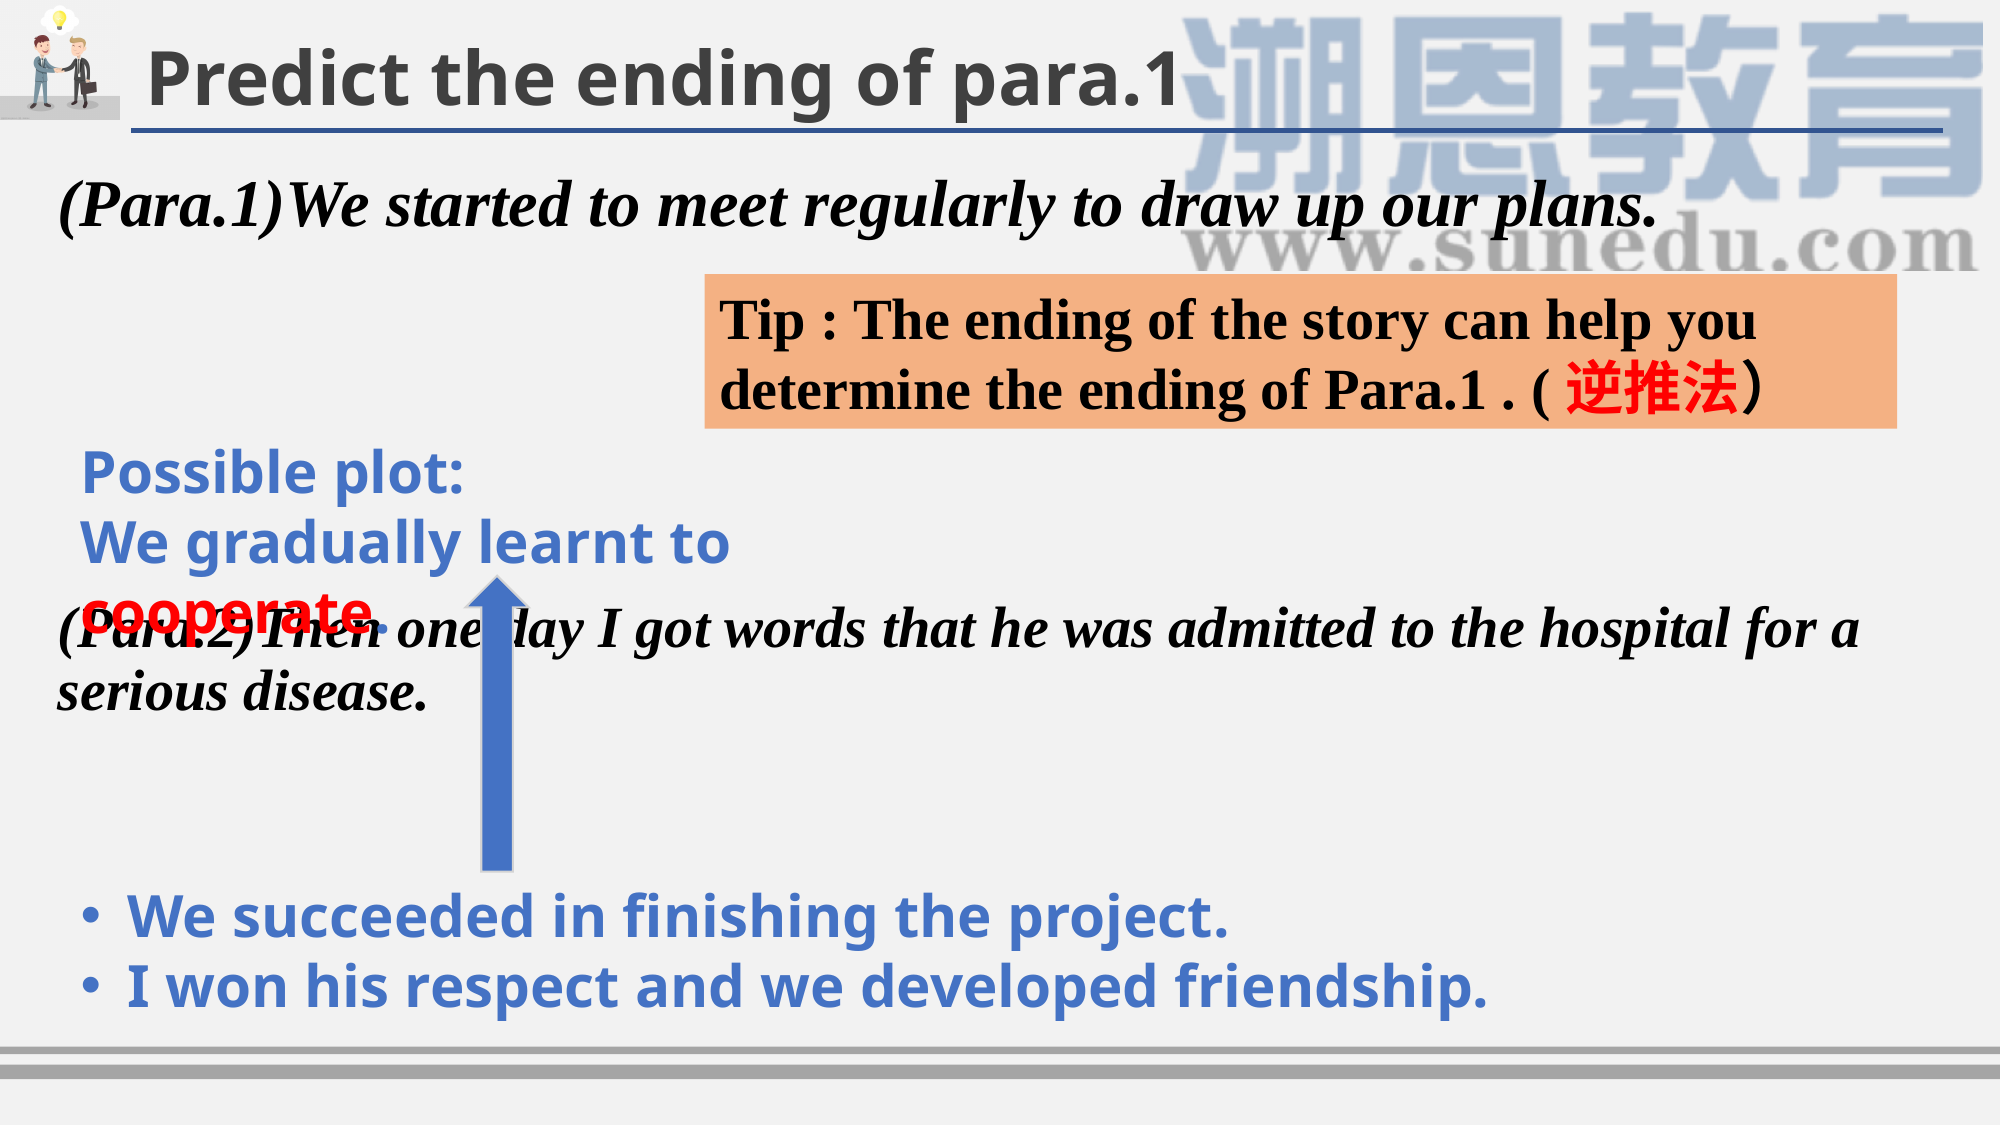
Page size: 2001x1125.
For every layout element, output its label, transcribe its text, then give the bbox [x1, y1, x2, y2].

text_box Possible plot: We gradually learnt to cooperate. [65, 427, 1011, 723]
text_box [462, 574, 532, 873]
text_box (Para.1)We started to meet regularly to draw up our plans. (Para.2)Then one day I got words that he was admitted to the hospital for a serious disease. [42, 161, 1945, 894]
picture [1178, 10, 1983, 271]
text_box Tip : The ending of the story can help you determine the ending of Para.1 . (逆推法） [704, 274, 1898, 429]
text_box Predict the ending of para.1 [131, 23, 1632, 128]
text_box We succeeded in finishing the project. I won his respect and we developed friendship. [65, 871, 1840, 1027]
picture [0, 0, 120, 120]
